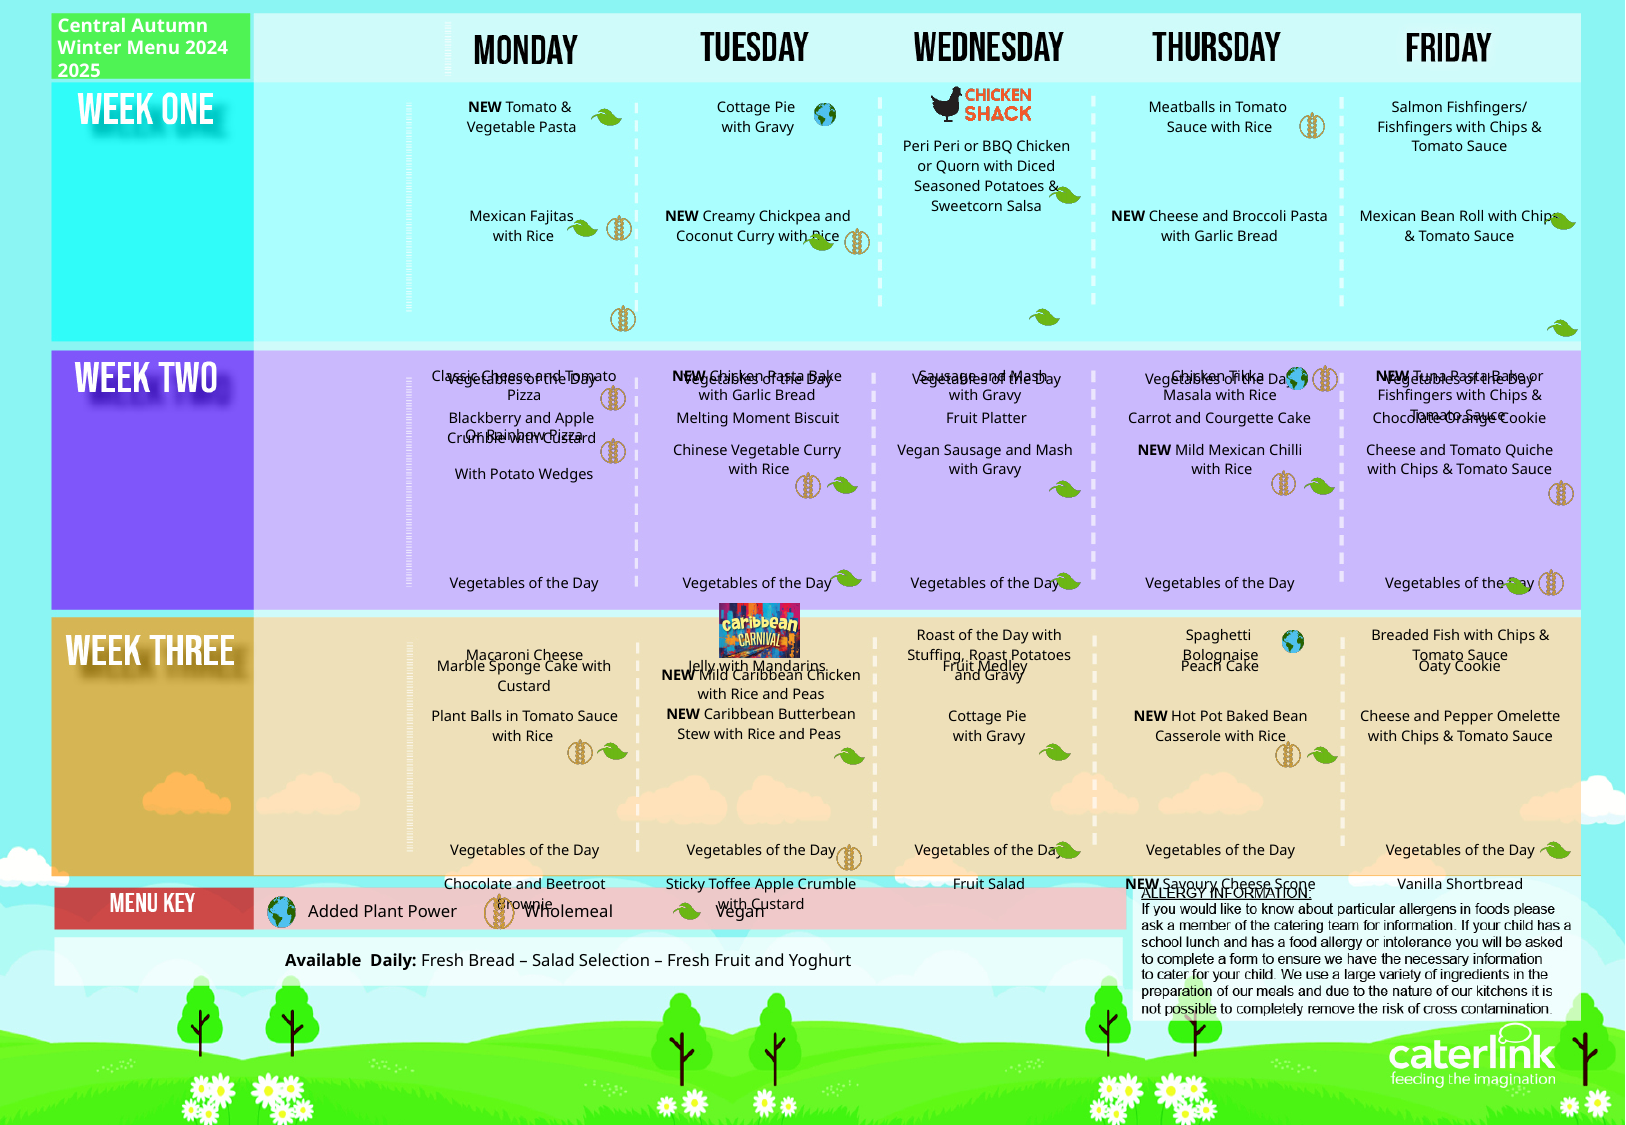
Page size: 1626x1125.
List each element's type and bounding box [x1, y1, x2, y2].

text_box [265, 892, 796, 930]
picture [0, 0, 1625, 1125]
